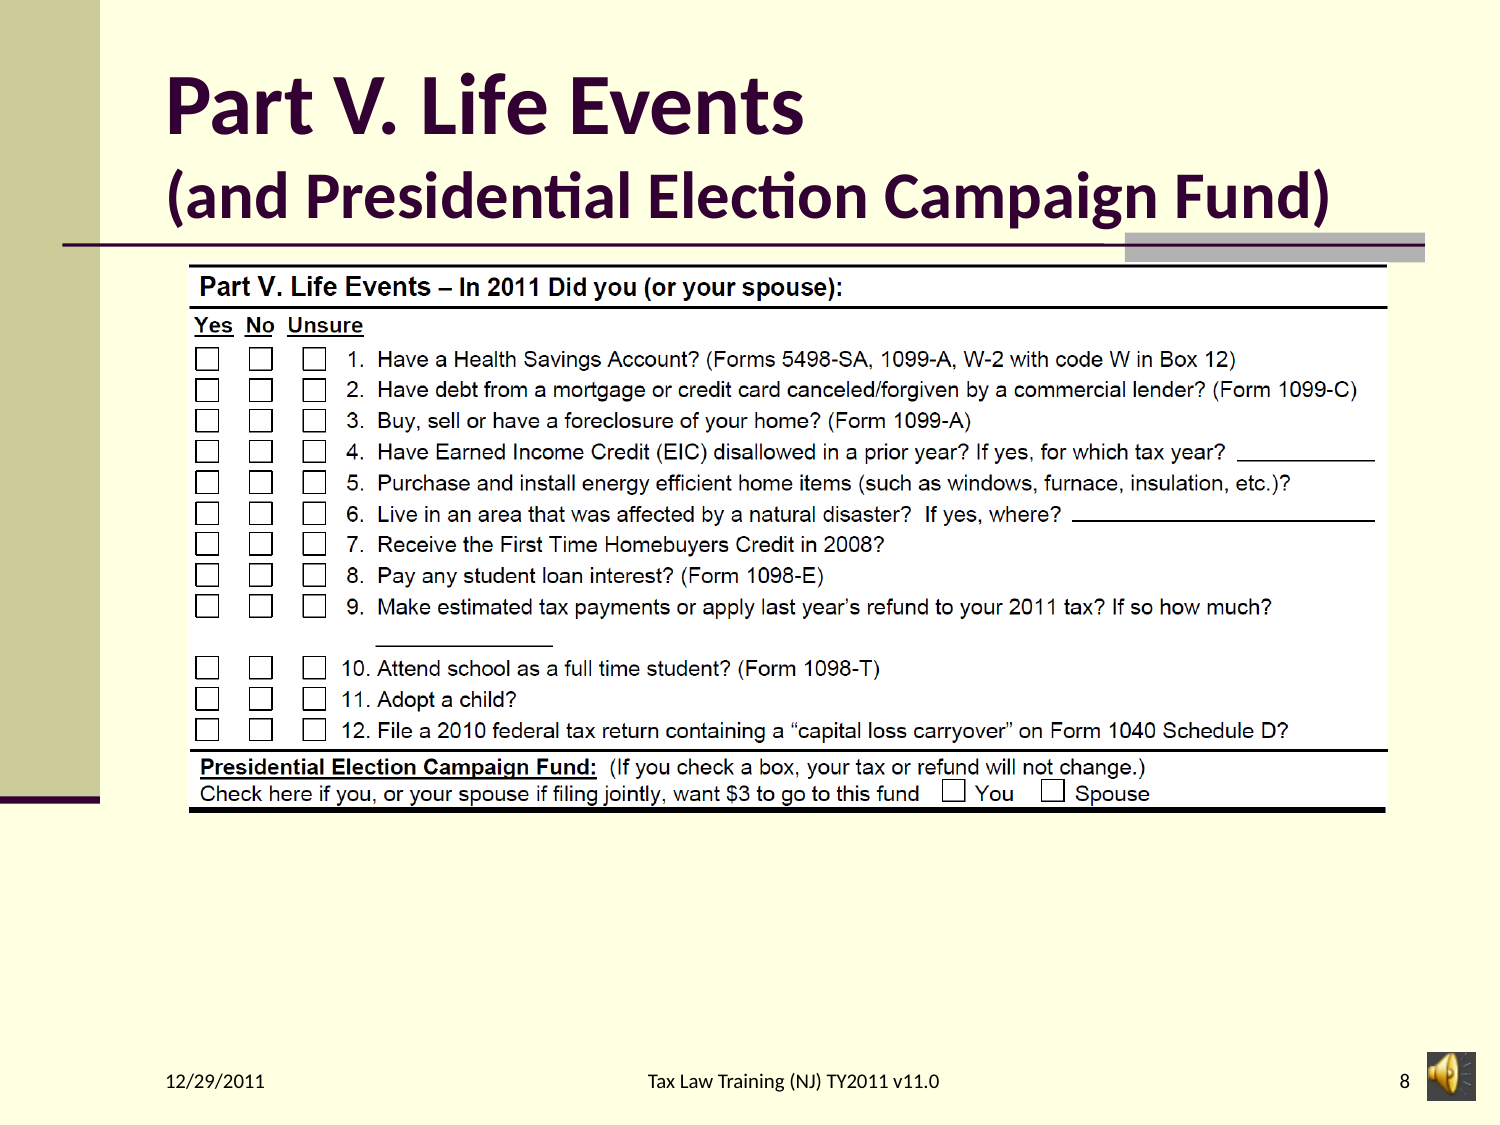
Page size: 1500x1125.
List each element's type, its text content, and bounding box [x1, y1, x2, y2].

footer Tax Law Training (NJ) TY2011 v11.0 [549, 1049, 1038, 1101]
slide_number 8 [1112, 1049, 1426, 1101]
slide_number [149, 1050, 476, 1101]
title Part V. Life Events (and Presidential Election Campaign Fund) [150, 45, 1425, 234]
picture [1426, 1051, 1477, 1102]
picture [187, 262, 1388, 814]
